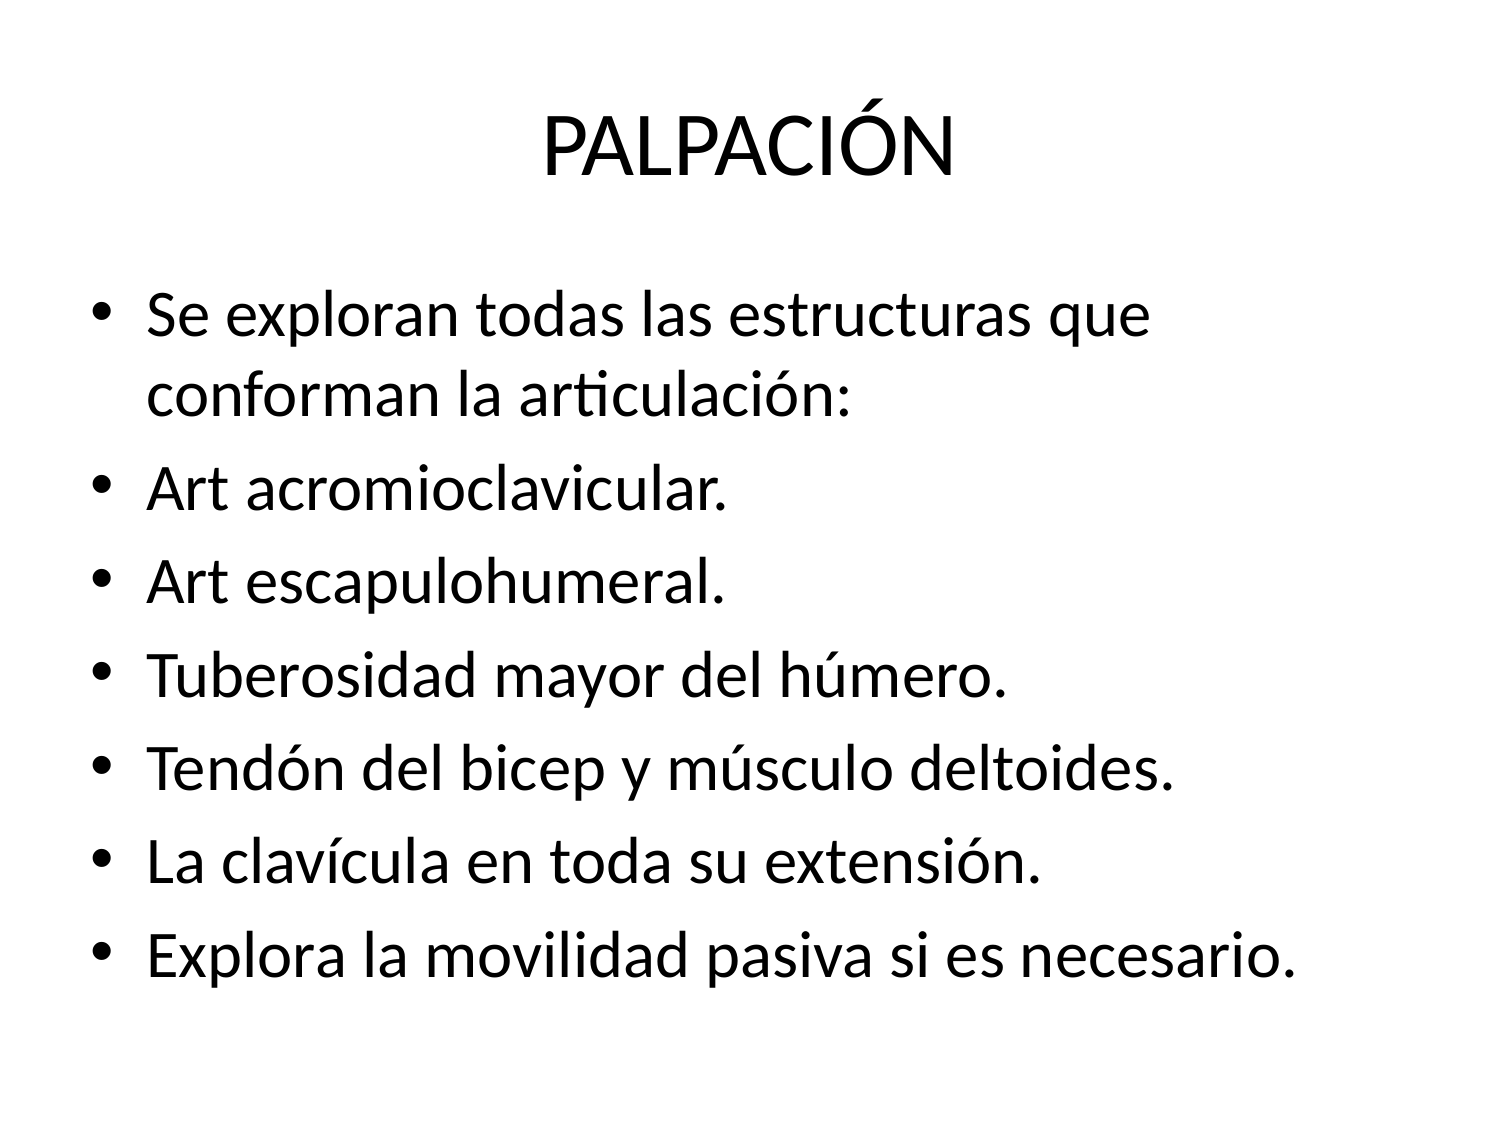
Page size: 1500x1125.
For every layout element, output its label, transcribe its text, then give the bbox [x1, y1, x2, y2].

list Se exploran todas las estructuras que conforman la articulación: Art acromioclavicular. Art escapulohumeral. Tuberosidad mayor del húmero. Tendón del bicep y músculo deltoides. La clavícula en toda su extensión. Explora la movilidad pasiva si es necesario. [75, 262, 1425, 1005]
title PALPACIÓN [75, 45, 1425, 233]
